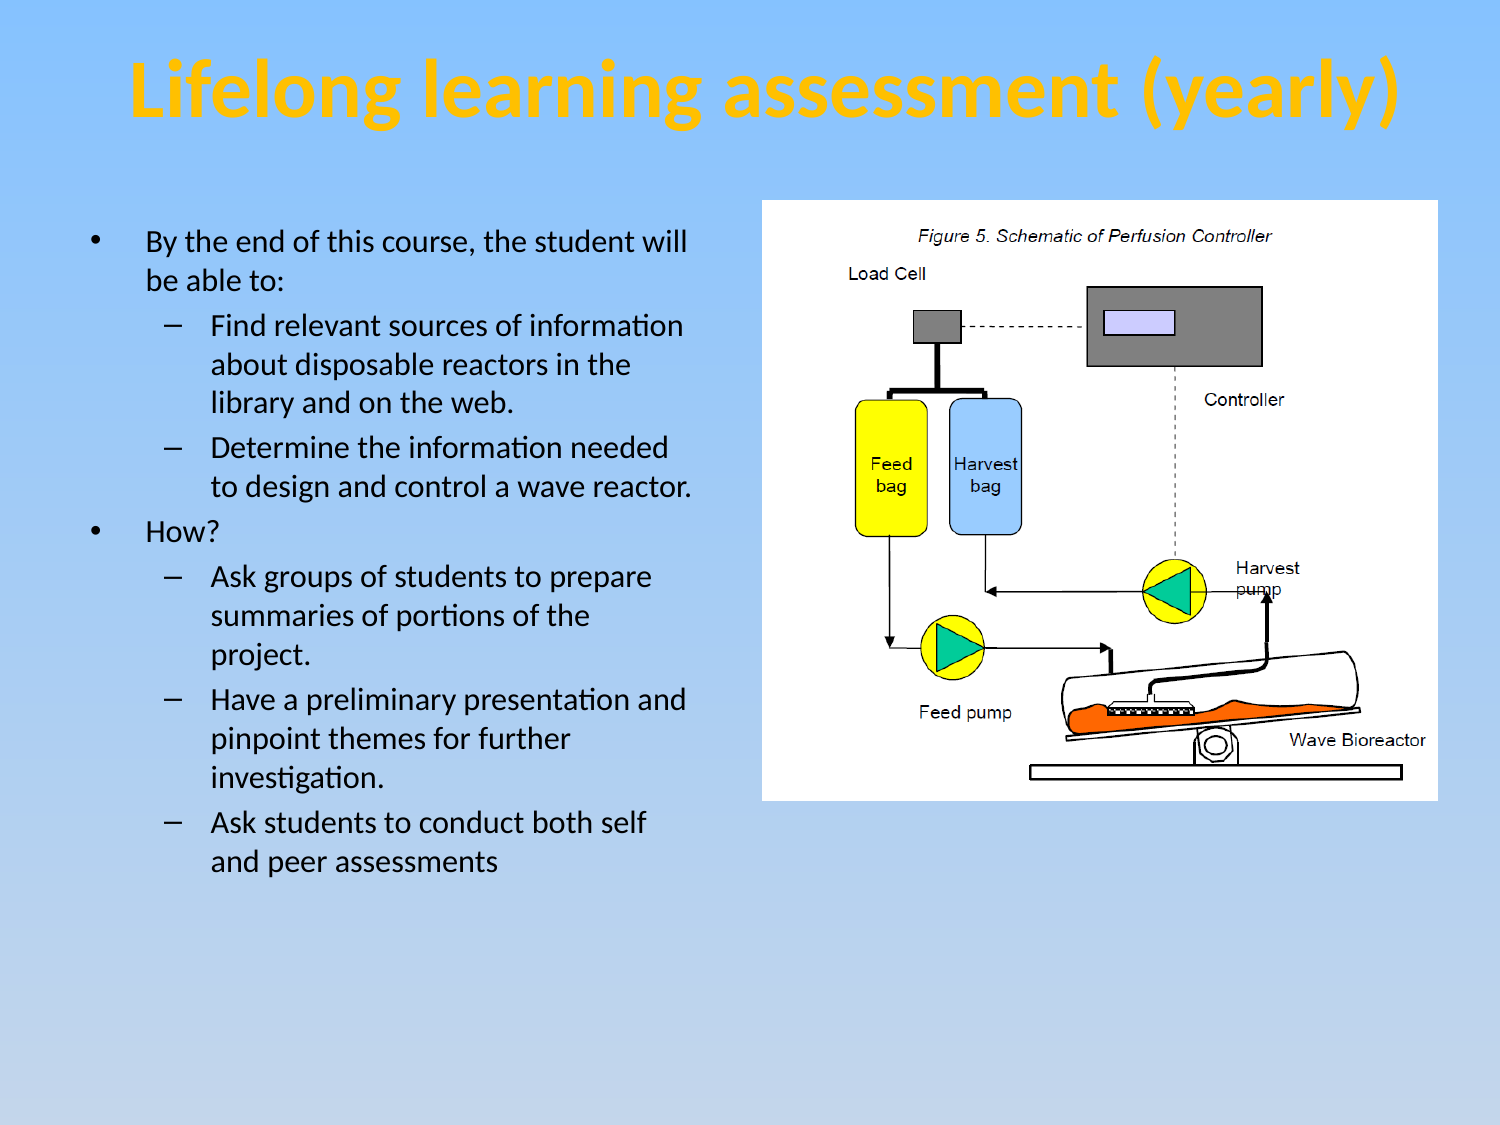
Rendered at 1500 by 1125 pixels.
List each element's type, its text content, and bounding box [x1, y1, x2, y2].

title Lifelong learning assessment (yearly) [91, 9, 1442, 160]
list By the end of this course, the student will be able to: Find relevant sources of information about disposable reactors in the library and on the web. Determine the information needed to design and control a wave reactor. How? Ask groups of students to prepare summaries of portions of the project. Have a preliminary presentation and pinpoint themes for further investigation. Ask students to conduct both self and peer assessments [75, 212, 713, 955]
picture [762, 199, 1438, 801]
